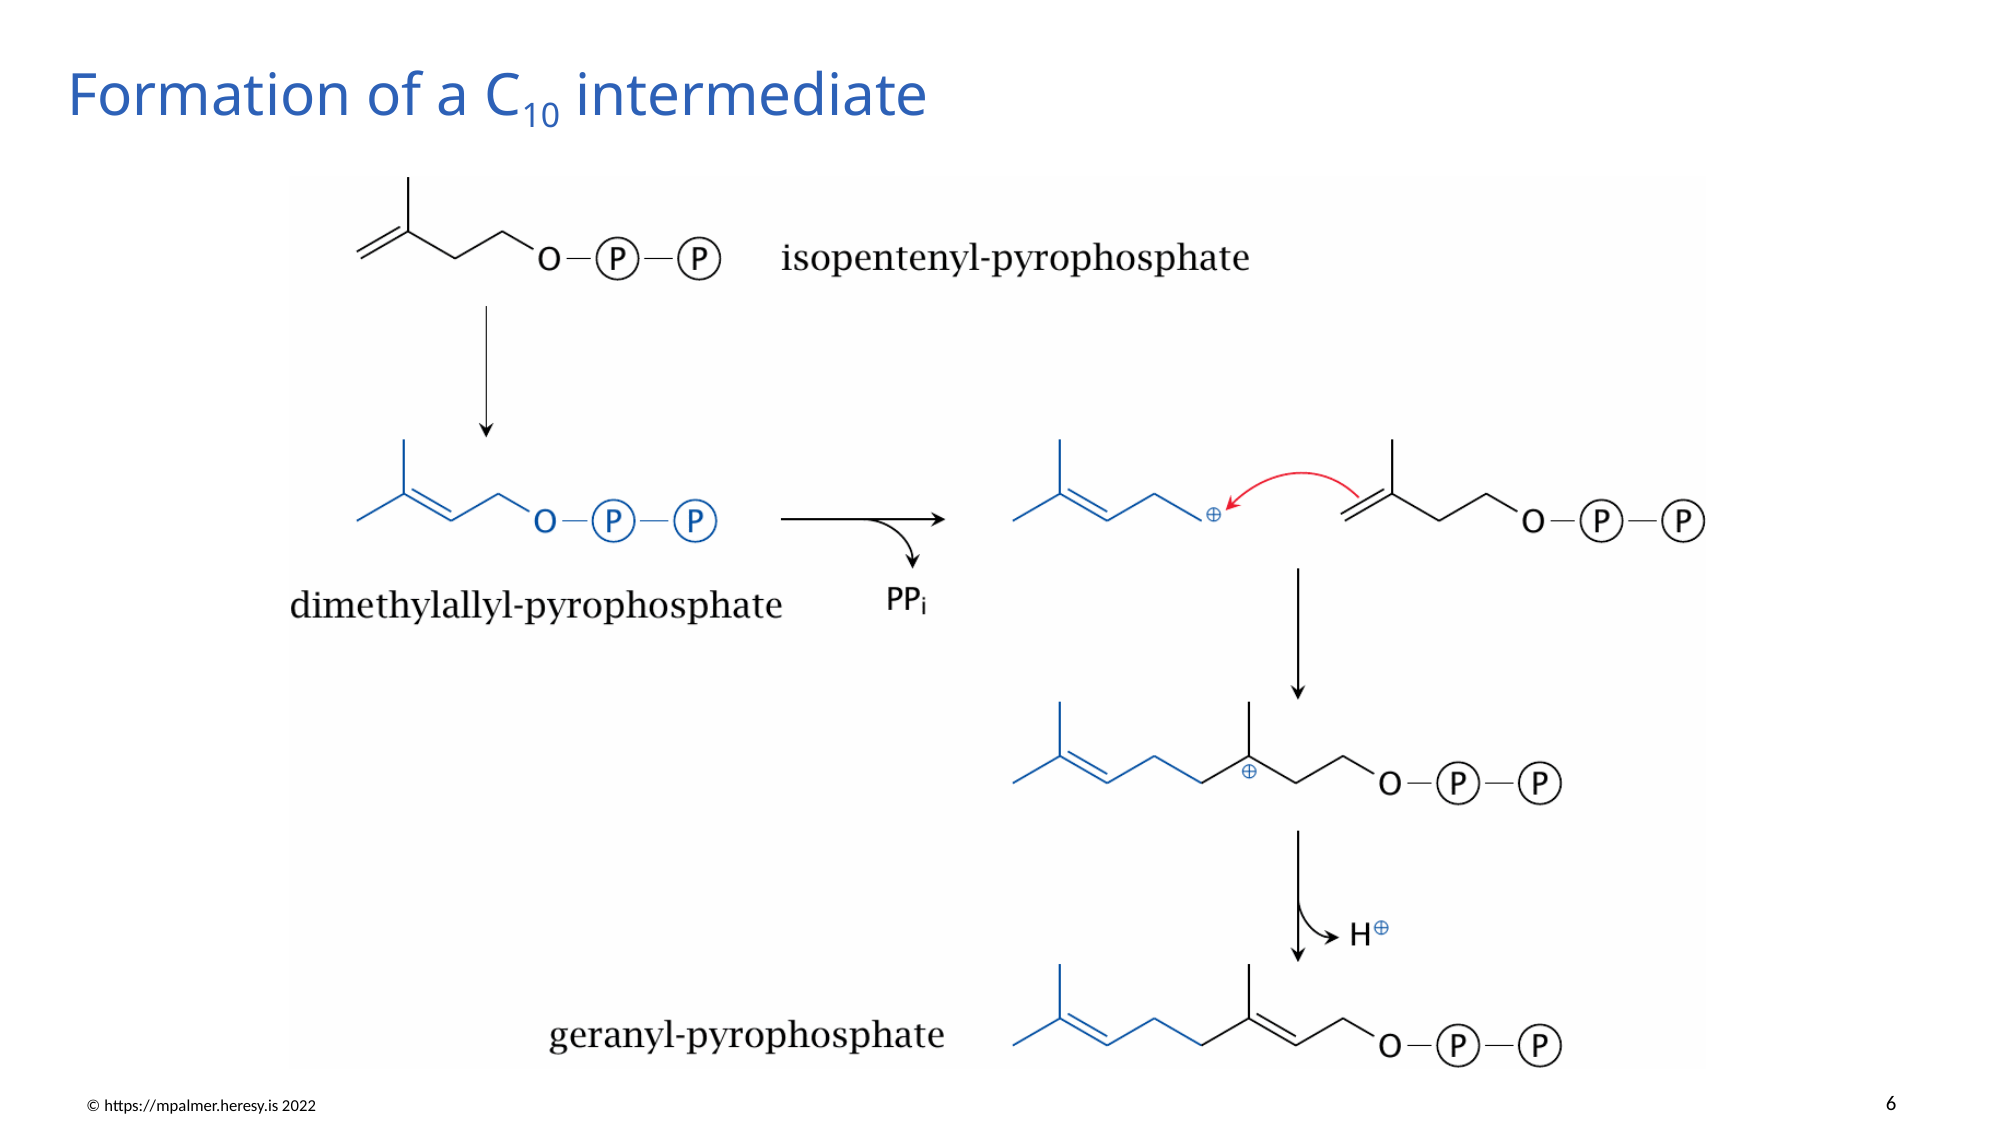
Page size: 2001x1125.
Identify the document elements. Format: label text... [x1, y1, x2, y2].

title Formation of a C10 intermediate [52, 36, 1957, 154]
picture [289, 176, 1706, 1069]
